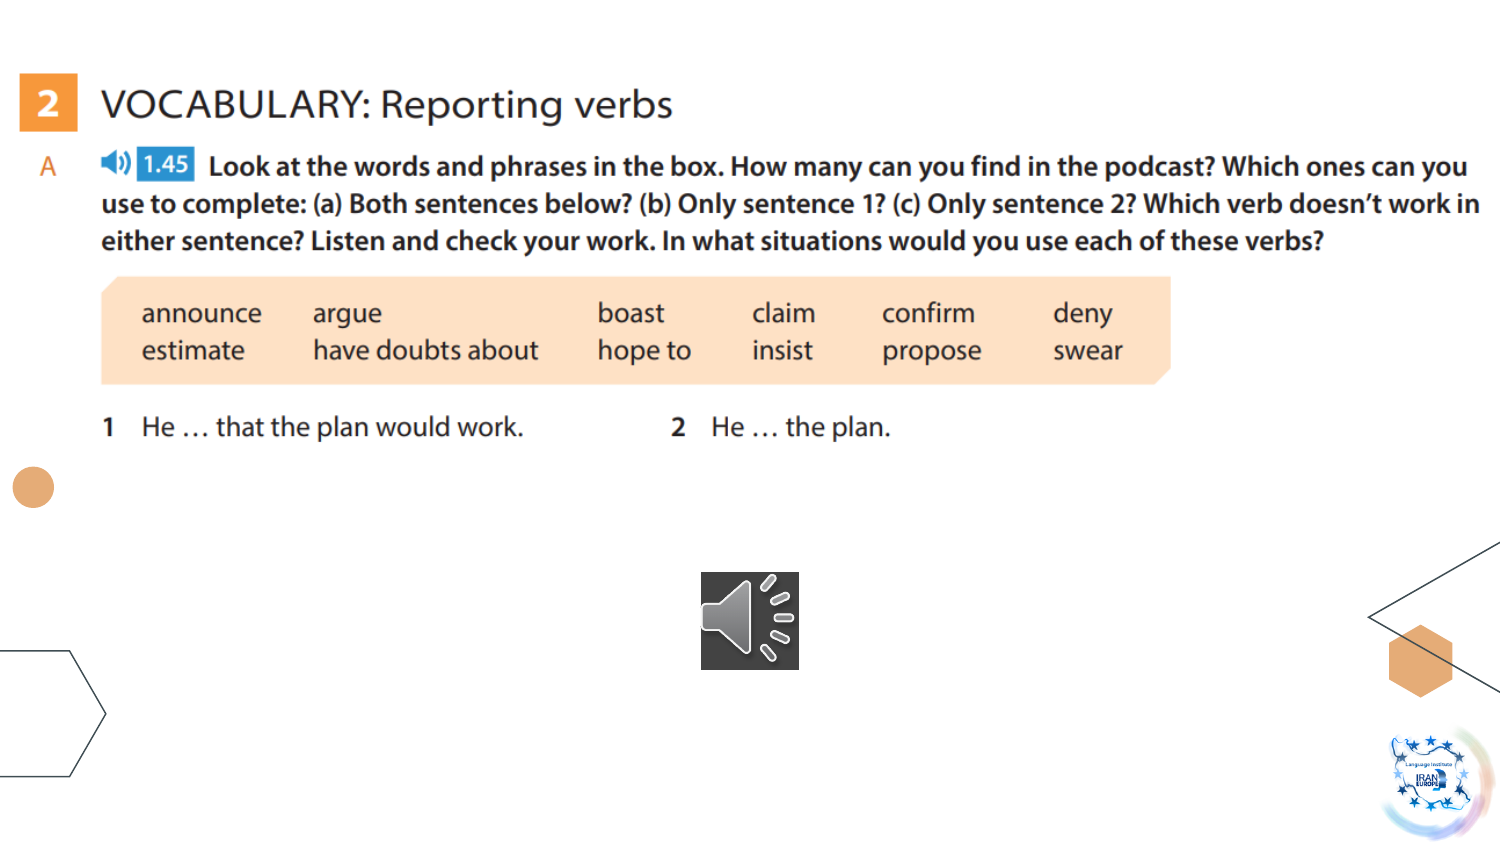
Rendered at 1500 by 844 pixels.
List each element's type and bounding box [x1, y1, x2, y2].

picture [0, 48, 1500, 456]
picture [699, 570, 801, 671]
picture [1375, 722, 1500, 844]
